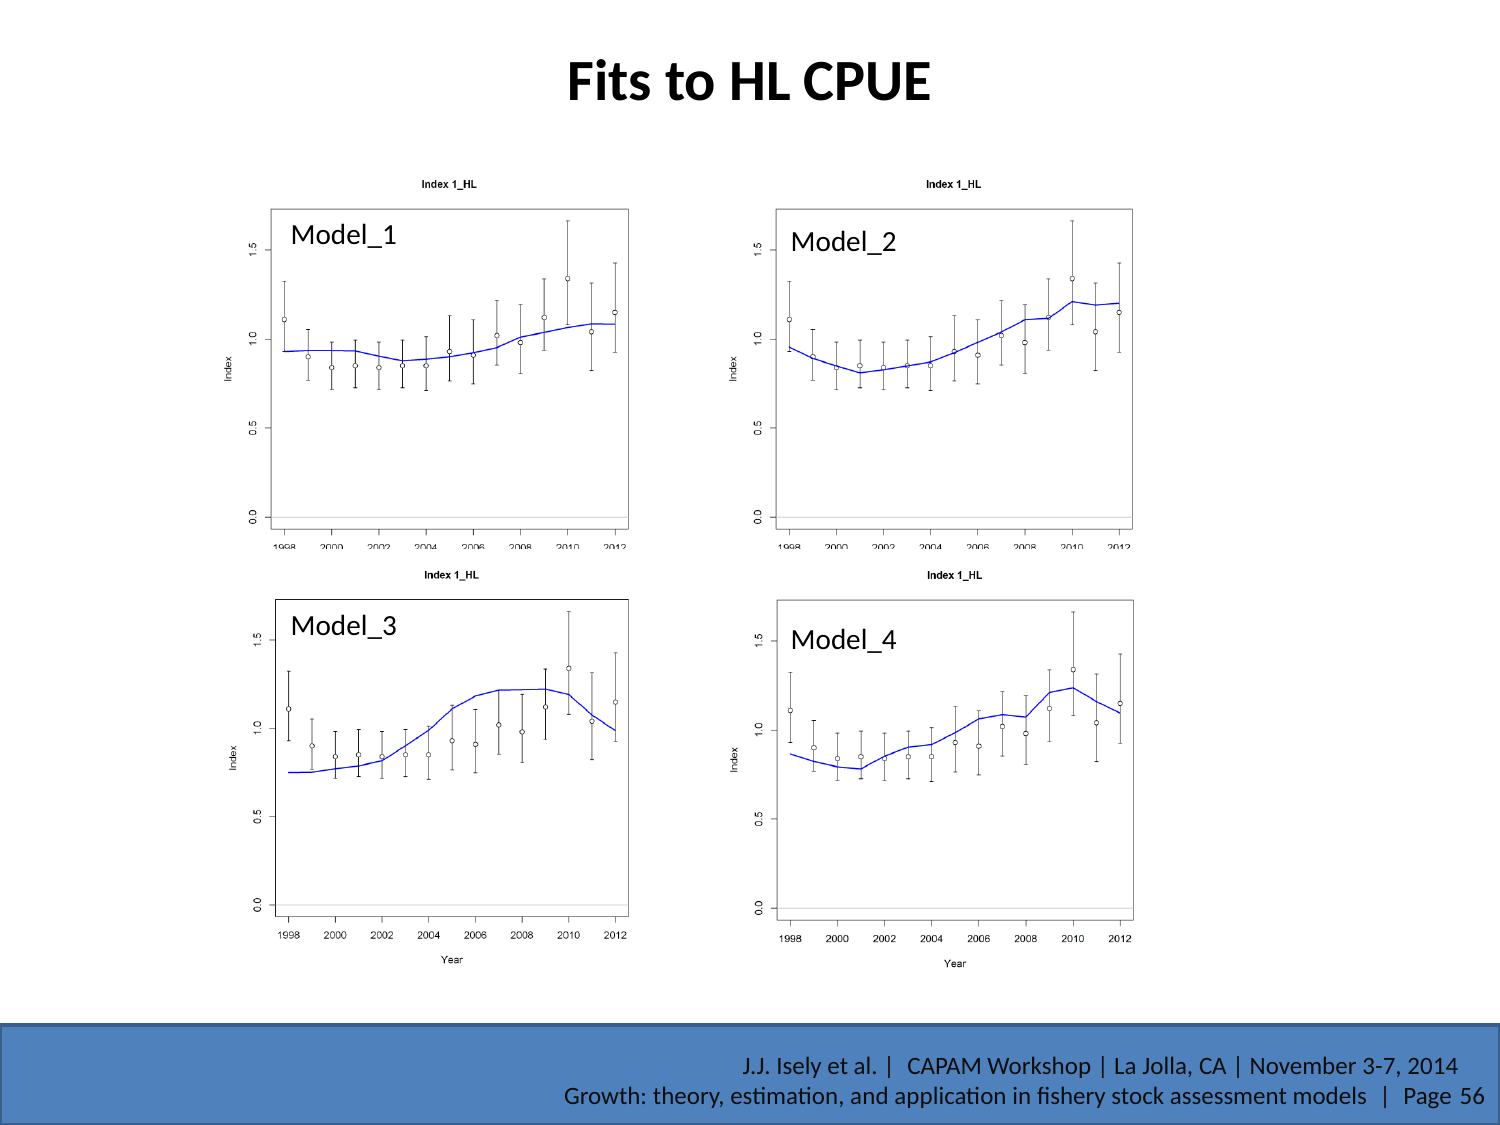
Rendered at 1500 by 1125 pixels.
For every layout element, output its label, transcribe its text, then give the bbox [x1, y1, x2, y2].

title Fits to HL CPUE [75, 24, 1425, 130]
text_box [0, 1023, 1500, 1125]
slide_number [525, 1050, 1500, 1110]
picture [724, 158, 1160, 983]
picture [220, 158, 654, 979]
